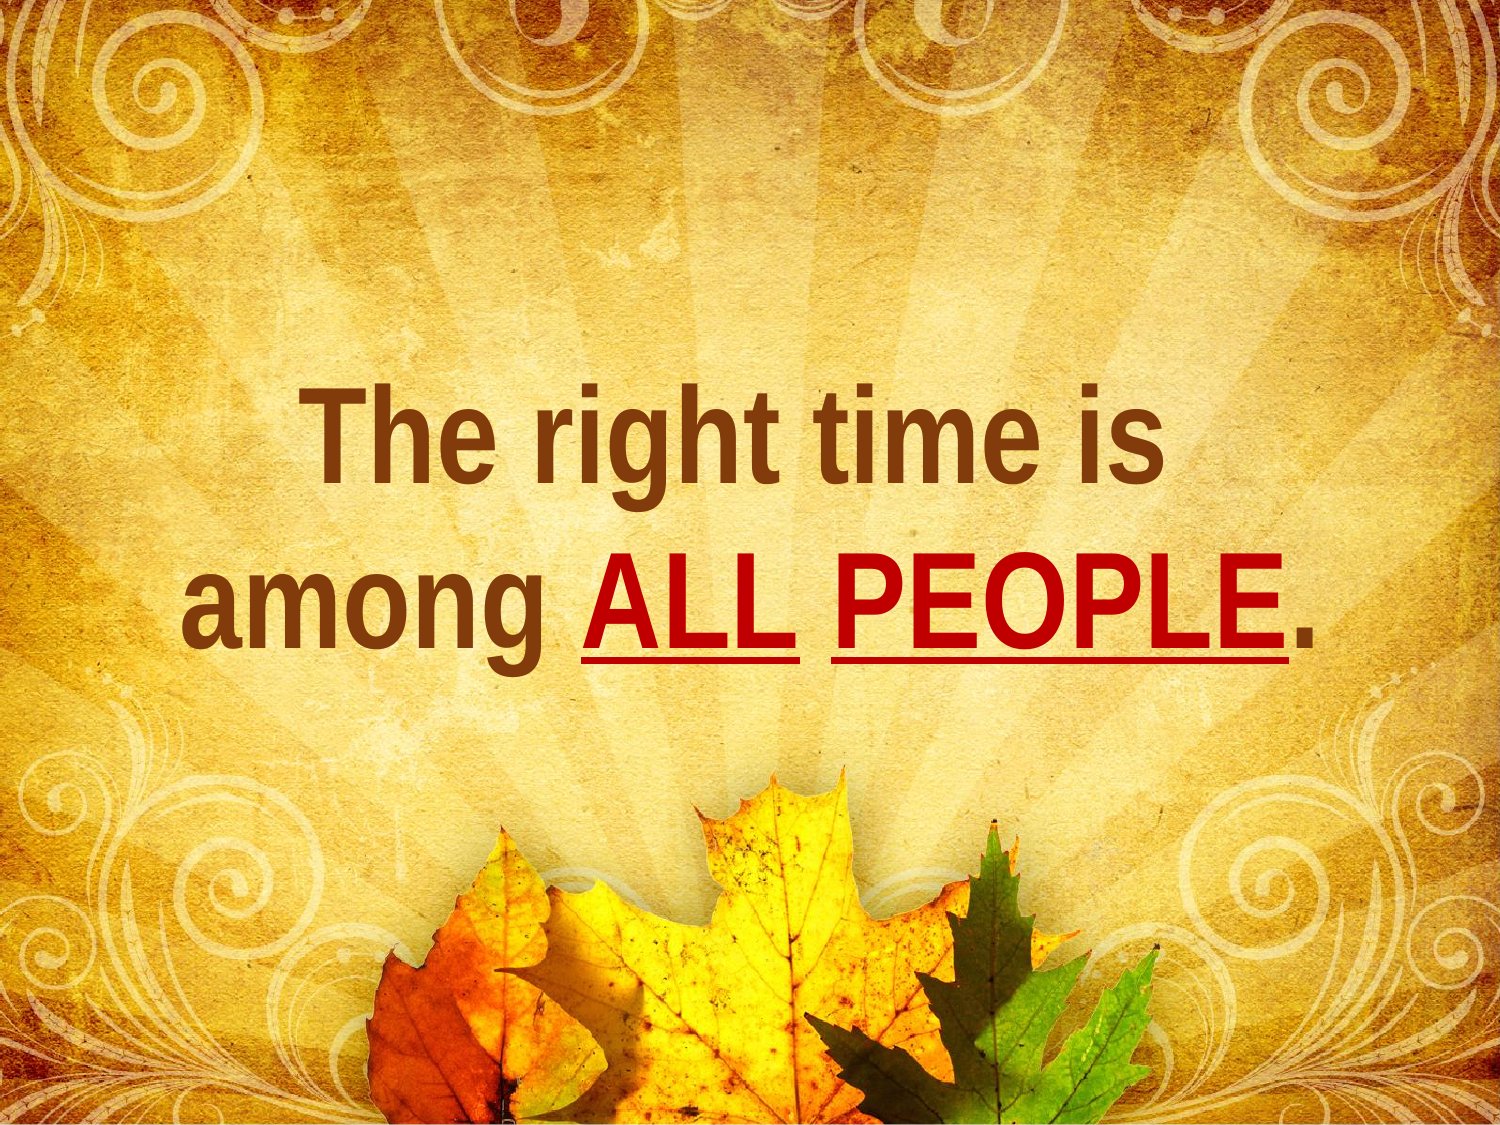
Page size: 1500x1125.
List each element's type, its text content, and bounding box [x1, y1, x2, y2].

picture [0, 0, 1500, 339]
text_box The right time is among ALL PEOPLE. [0, 339, 1500, 684]
picture [0, 684, 1500, 1125]
